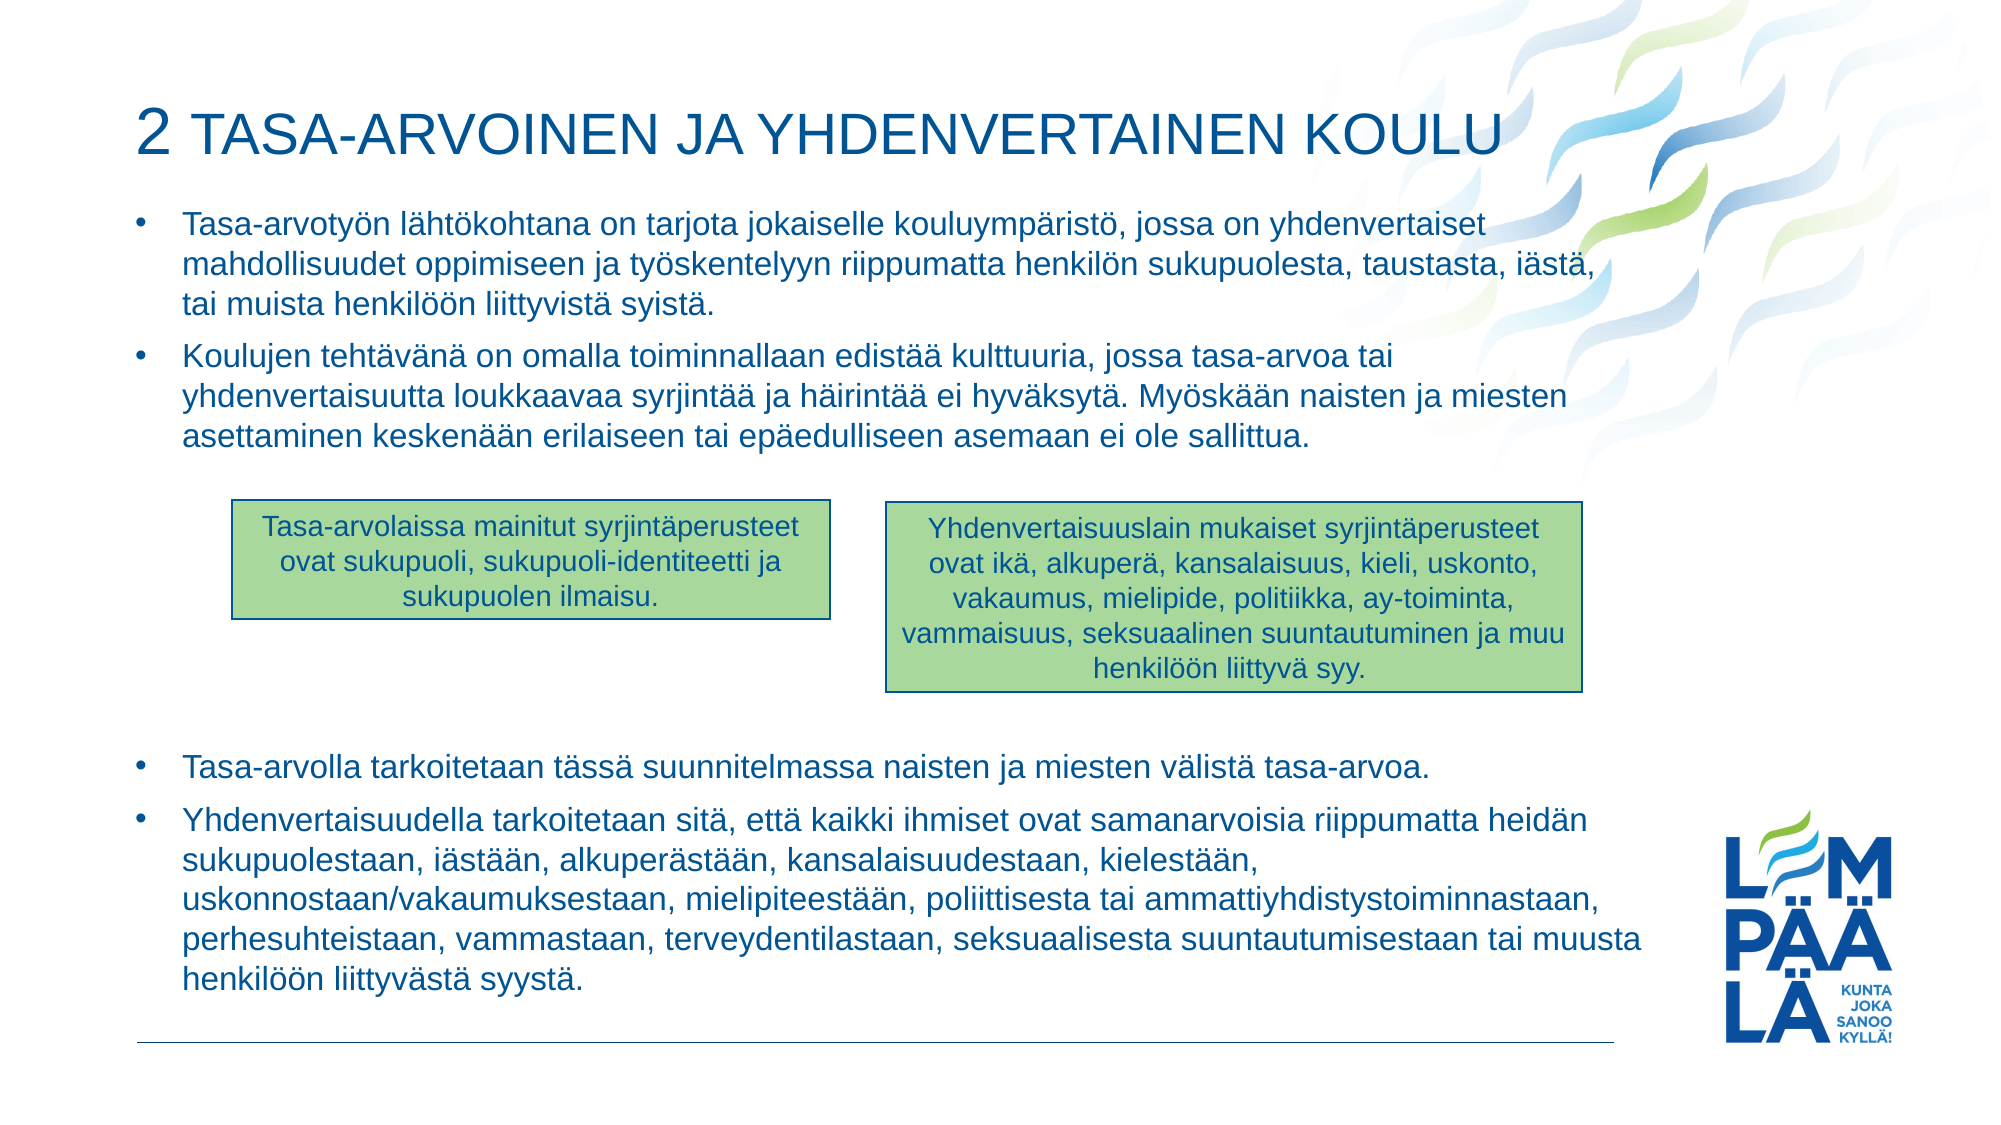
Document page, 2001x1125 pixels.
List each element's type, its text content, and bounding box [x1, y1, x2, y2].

text_box Tasa-arvotyön lähtökohtana on tarjota jokaiselle kouluympäristö, jossa on yhdenvertaiset mahdollisuudet oppimiseen ja työskentelyyn riippumatta henkilön sukupuolesta, taustasta, iästä, tai muista henkilöön liittyvistä syistä. Koulujen tehtävänä on omalla toiminnallaan edistää kulttuuria, jossa tasa-arvoa tai yhdenvertaisuutta loukkaavaa syrjintää ja häirintää ei hyväksytä. Myöskään naisten ja miesten asettaminen keskenään erilaiseen tai epäedulliseen asemaan ei ole sallittua. [120, 194, 1653, 462]
text_box Tasa-arvolla tarkoitetaan tässä suunnitelmassa naisten ja miesten välistä tasa-arvoa. Yhdenvertaisuudella tarkoitetaan sitä, että kaikki ihmiset ovat samanarvoisia riippumatta heidän sukupuolestaan, iästään, alkuperästään, kansalaisuudestaan, kielestään, uskonnostaan/vakaumuksestaan, mielipiteestään, poliittisesta tai ammattiyhdistystoiminnastaan, perhesuhteistaan, vammastaan, terveydentilastaan, seksuaalisesta suuntautumisestaan tai muusta henkilöön liittyvästä syystä. [120, 737, 1712, 1063]
picture [1256, 0, 2000, 486]
picture [1695, 779, 1923, 1074]
text_box 2 TASA-ARVOINEN JA YHDENVERTAINEN KOULU [120, 80, 1822, 175]
text_box Yhdenvertaisuuslain mukaiset syrjintäperusteet ovat ikä, alkuperä, kansalaisuus, kieli, uskonto, vakaumus, mielipide, politiikka, ay-toiminta, vammaisuus, seksuaalinen suuntautuminen ja muu henkilöön liittyvä syy. [885, 501, 1583, 693]
text_box Tasa-arvolaissa mainitut syrjintäperusteet ovat sukupuoli, sukupuoli-identiteetti ja sukupuolen ilmaisu. [231, 499, 831, 620]
